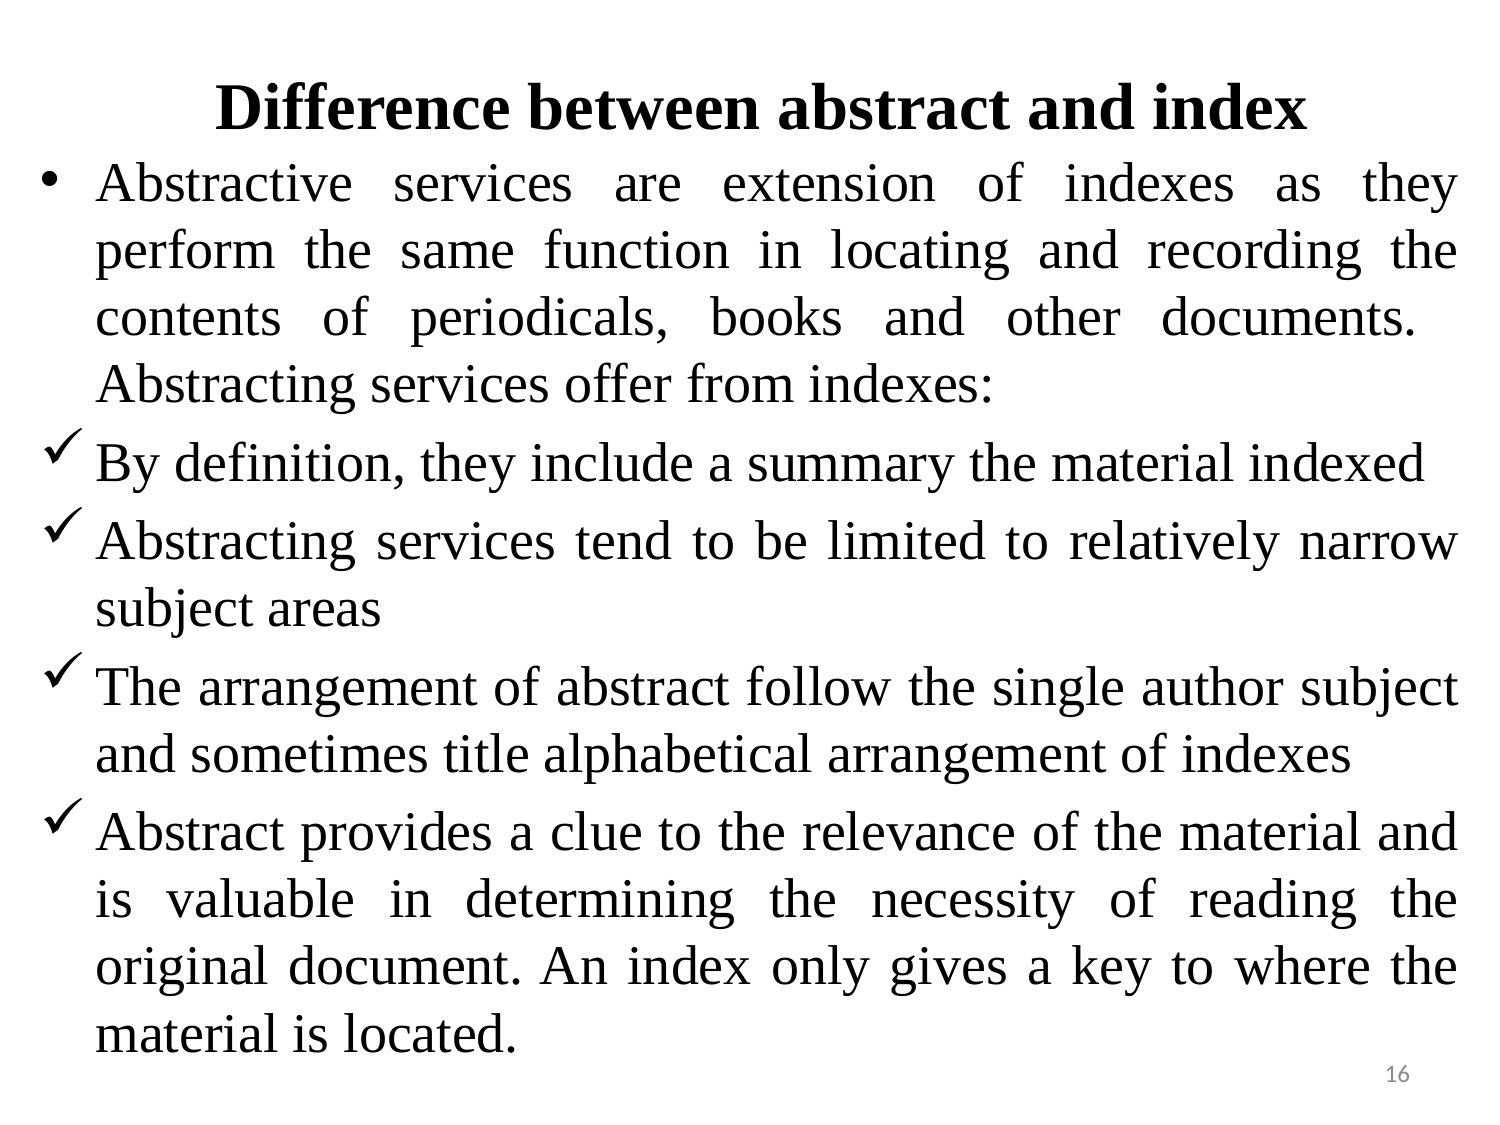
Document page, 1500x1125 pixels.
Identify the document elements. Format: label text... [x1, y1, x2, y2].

slide_number 16 [1074, 1042, 1425, 1103]
title Difference between abstract and index [87, 50, 1438, 137]
list Abstractive services are extension of indexes as they perform the same function in locating and recording the contents of periodicals, books and other documents. Abstracting services offer from indexes: By definition, they include a summary the material indexed Abstracting services tend to be limited to relatively narrow subject areas The arrangement of abstract follow the single author subject and sometimes title alphabetical arrangement of indexes Abstract provides a clue to the relevance of the material and is valuable in determining the necessity of reading the original document. An index only gives a key to where the material is located. [24, 137, 1475, 1088]
